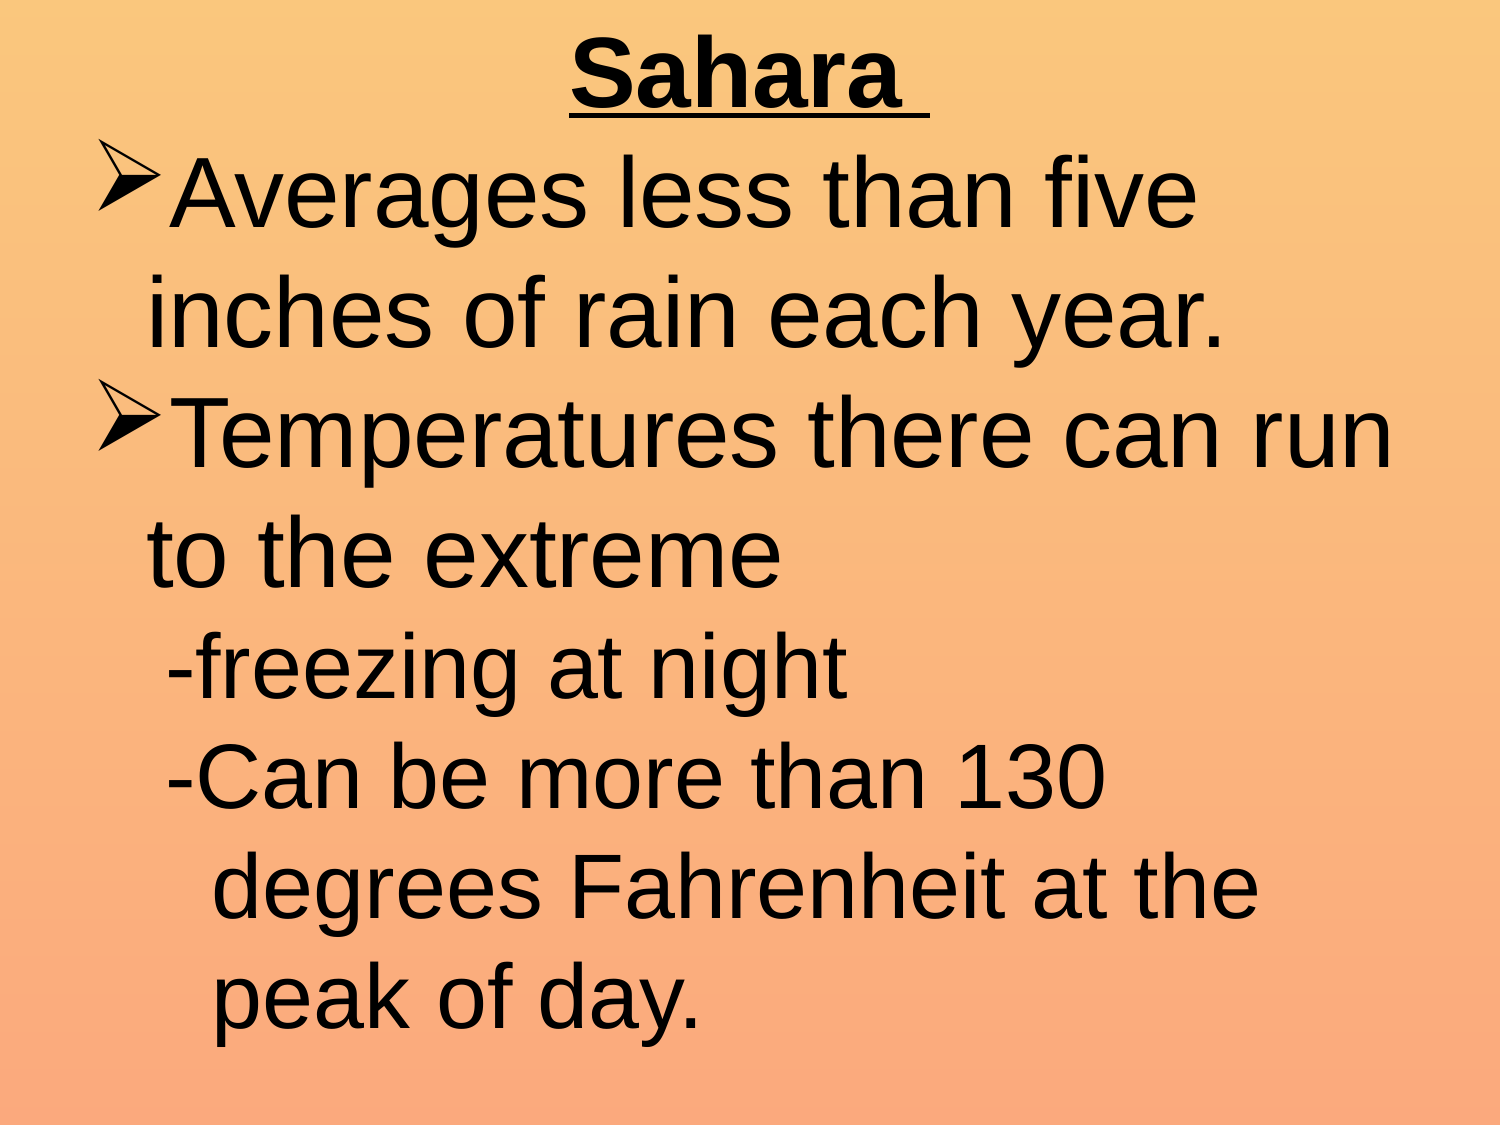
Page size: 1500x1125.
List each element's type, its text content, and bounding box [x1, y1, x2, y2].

list Sahara Averages less than five inches of rain each year. Temperatures there can run to the extreme -freezing at night -Can be more than 130 degrees Fahrenheit at the peak of day. [75, 0, 1425, 1005]
